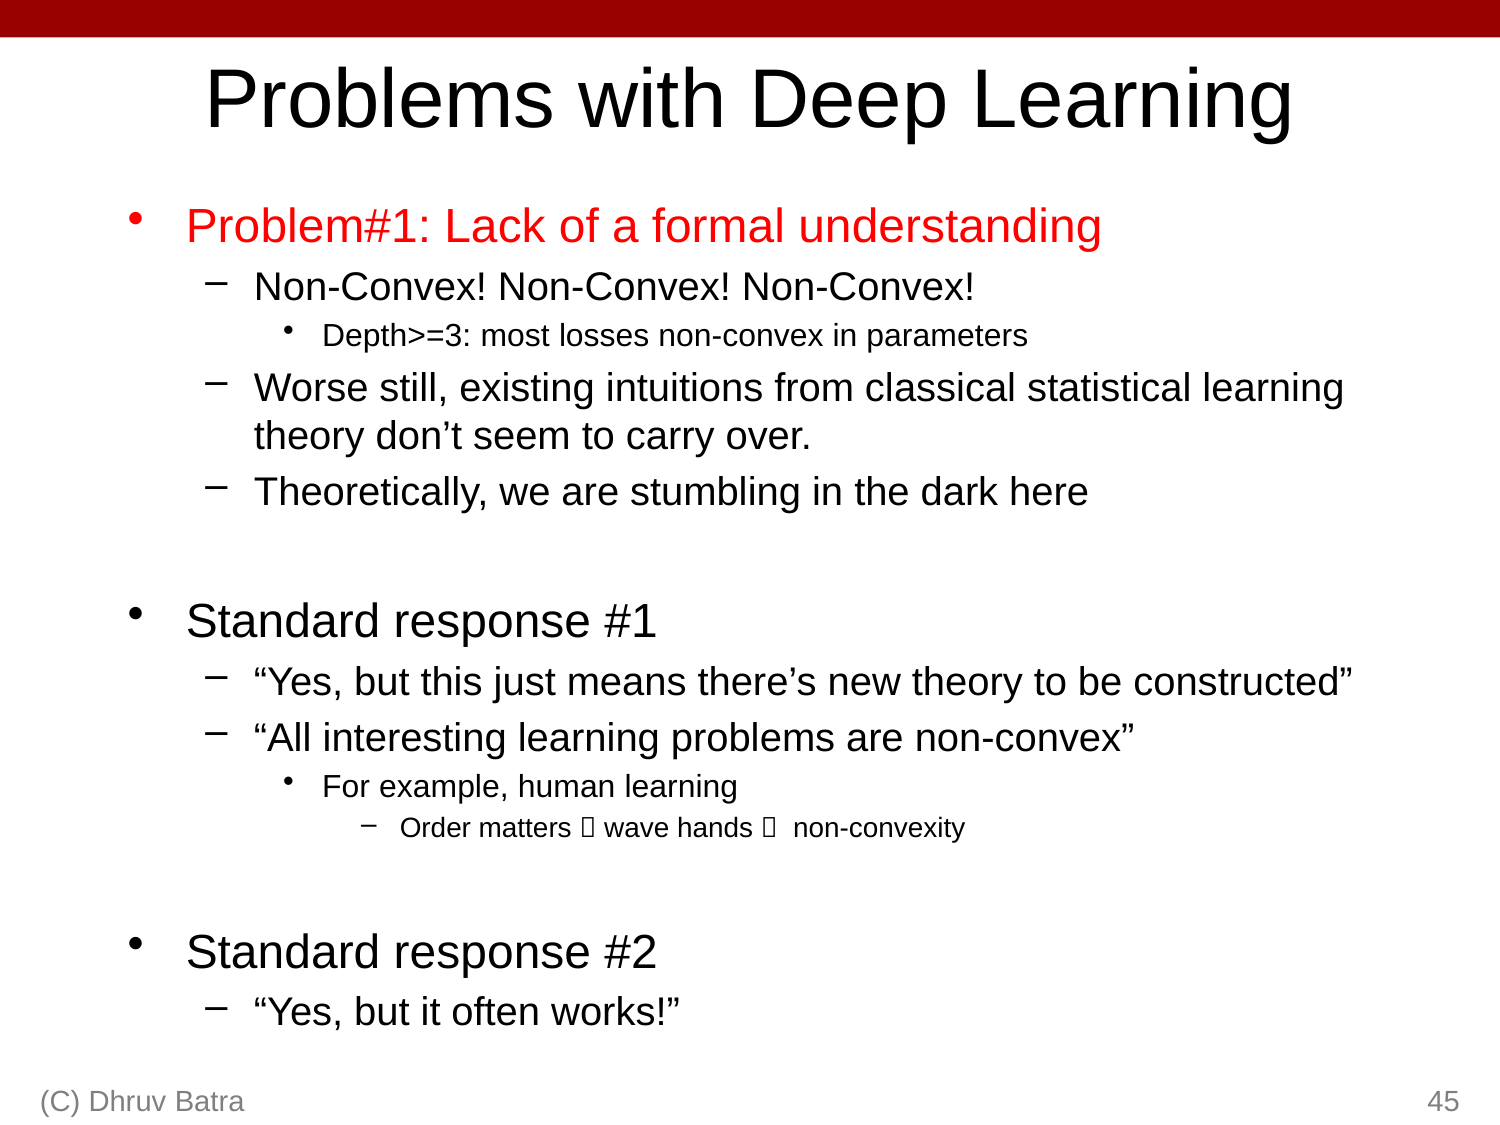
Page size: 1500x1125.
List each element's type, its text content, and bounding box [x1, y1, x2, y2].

slide_number 45 [1162, 1049, 1476, 1125]
footer (C) Dhruv Batra [24, 1049, 501, 1125]
title Problems with Deep Learning [112, 37, 1388, 151]
list Problem#1: Lack of a formal understanding Non-Convex! Non-Convex! Non-Convex! Depth>=3: most losses non-convex in parameters Worse still, existing intuitions from classical statistical learning theory don’t seem to carry over. Theoretically, we are stumbling in the dark here Standard response #1 “Yes, but this just means there’s new theory to be constructed” “All interesting learning problems are non-convex” For example, human learning Order matters  wave hands  non-convexity Standard response #2 “Yes, but it often works!” [112, 187, 1388, 1051]
